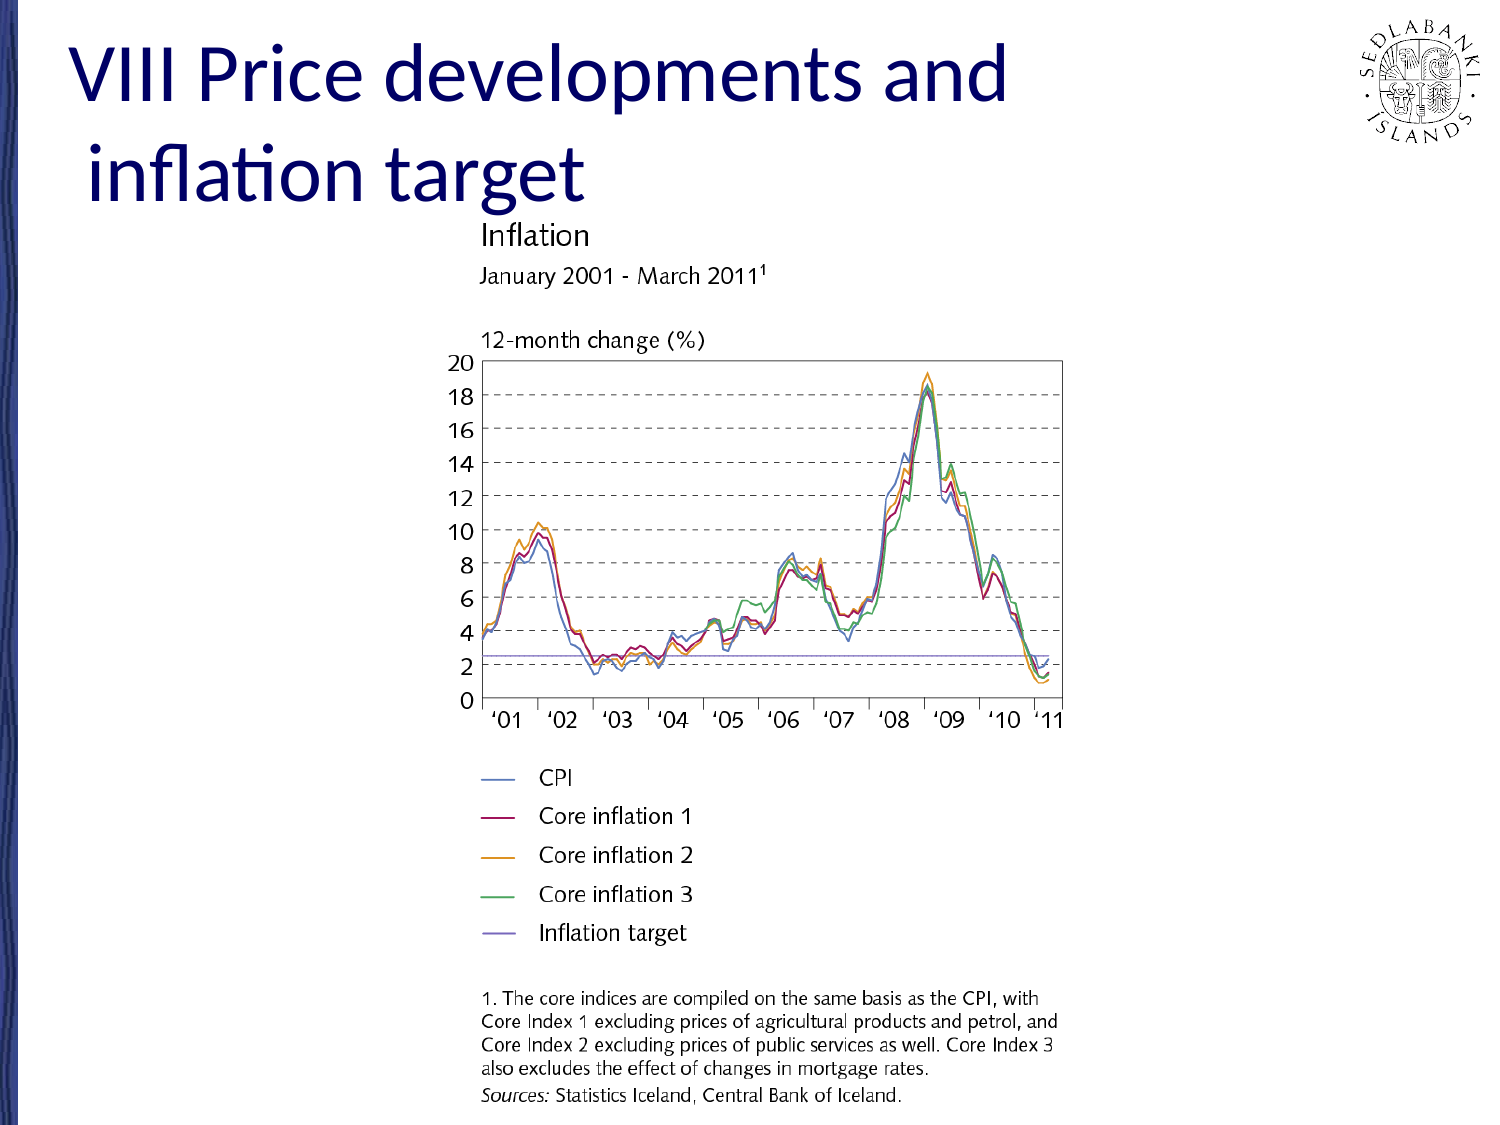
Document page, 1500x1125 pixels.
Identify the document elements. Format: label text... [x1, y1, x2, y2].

picture [0, 0, 18, 1125]
picture [1357, 18, 1482, 149]
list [447, 219, 1065, 1107]
title VIII Price developments and inflation target [52, 10, 1353, 209]
